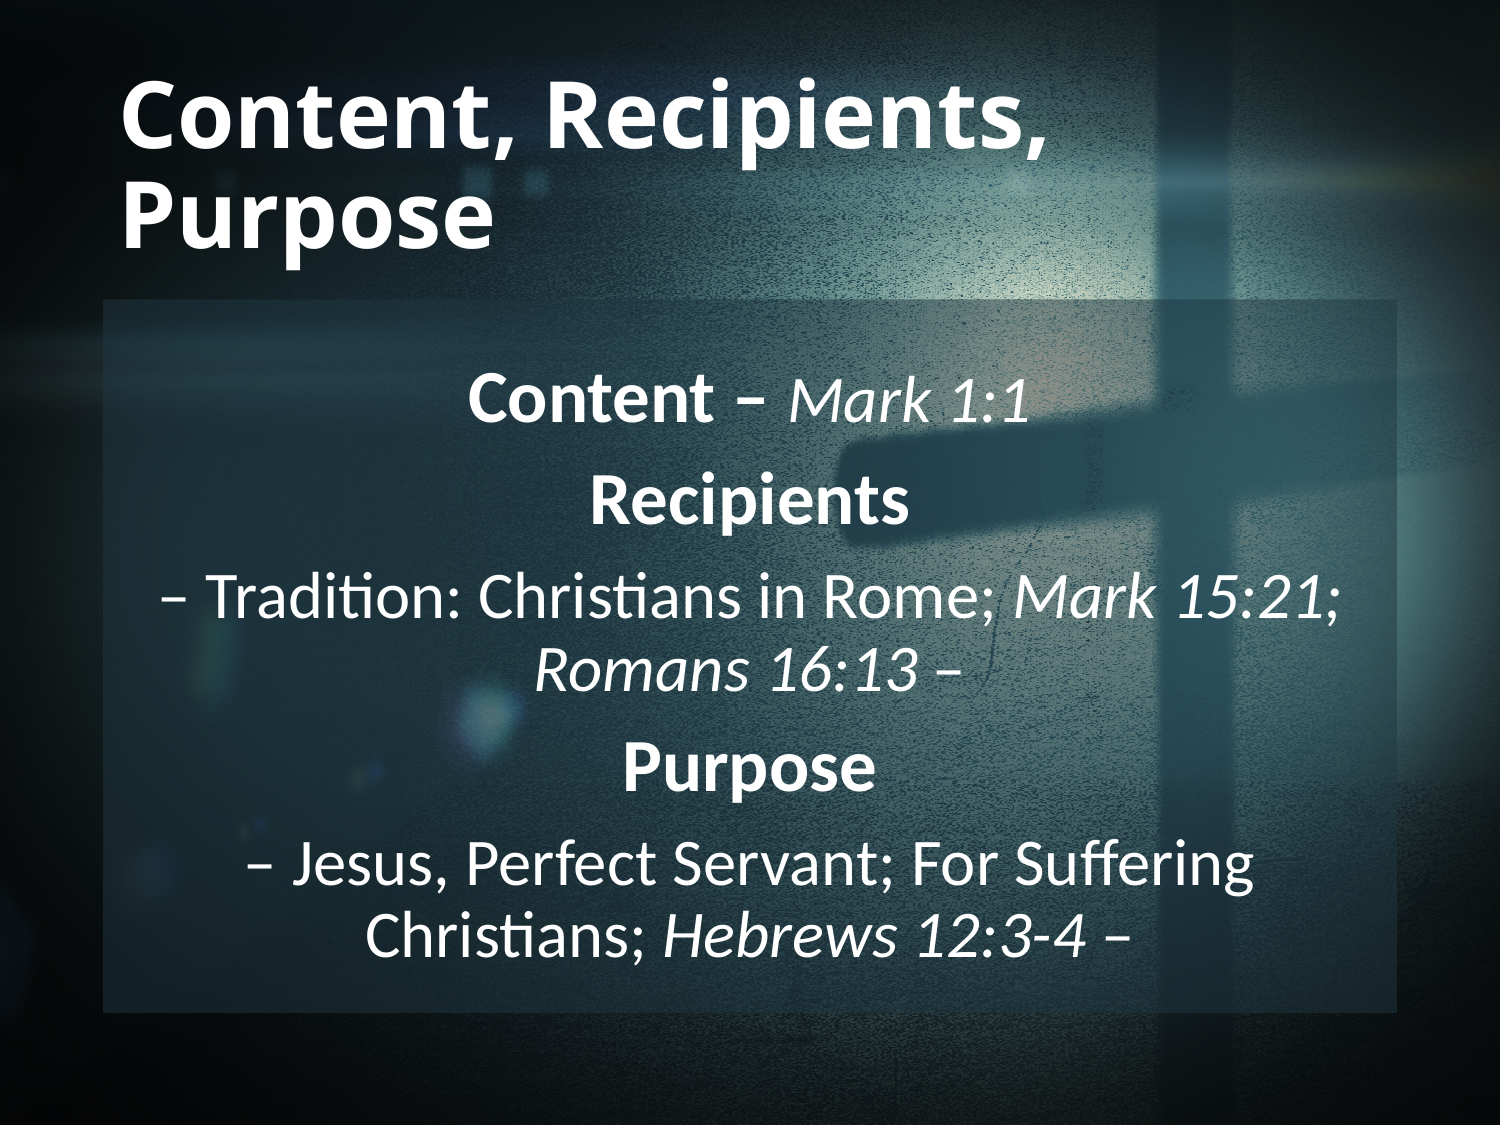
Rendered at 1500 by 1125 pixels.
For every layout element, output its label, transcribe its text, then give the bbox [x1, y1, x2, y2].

title Content, Recipients, Purpose [103, 59, 1397, 278]
list Content – Mark 1:1 Recipients – Tradition: Christians in Rome; Mark 15:21; Romans 16:13 – Purpose – Jesus, Perfect Servant; For Suffering Christians; Hebrews 12:3-4 – [103, 299, 1397, 1014]
picture [0, 0, 1500, 1125]
